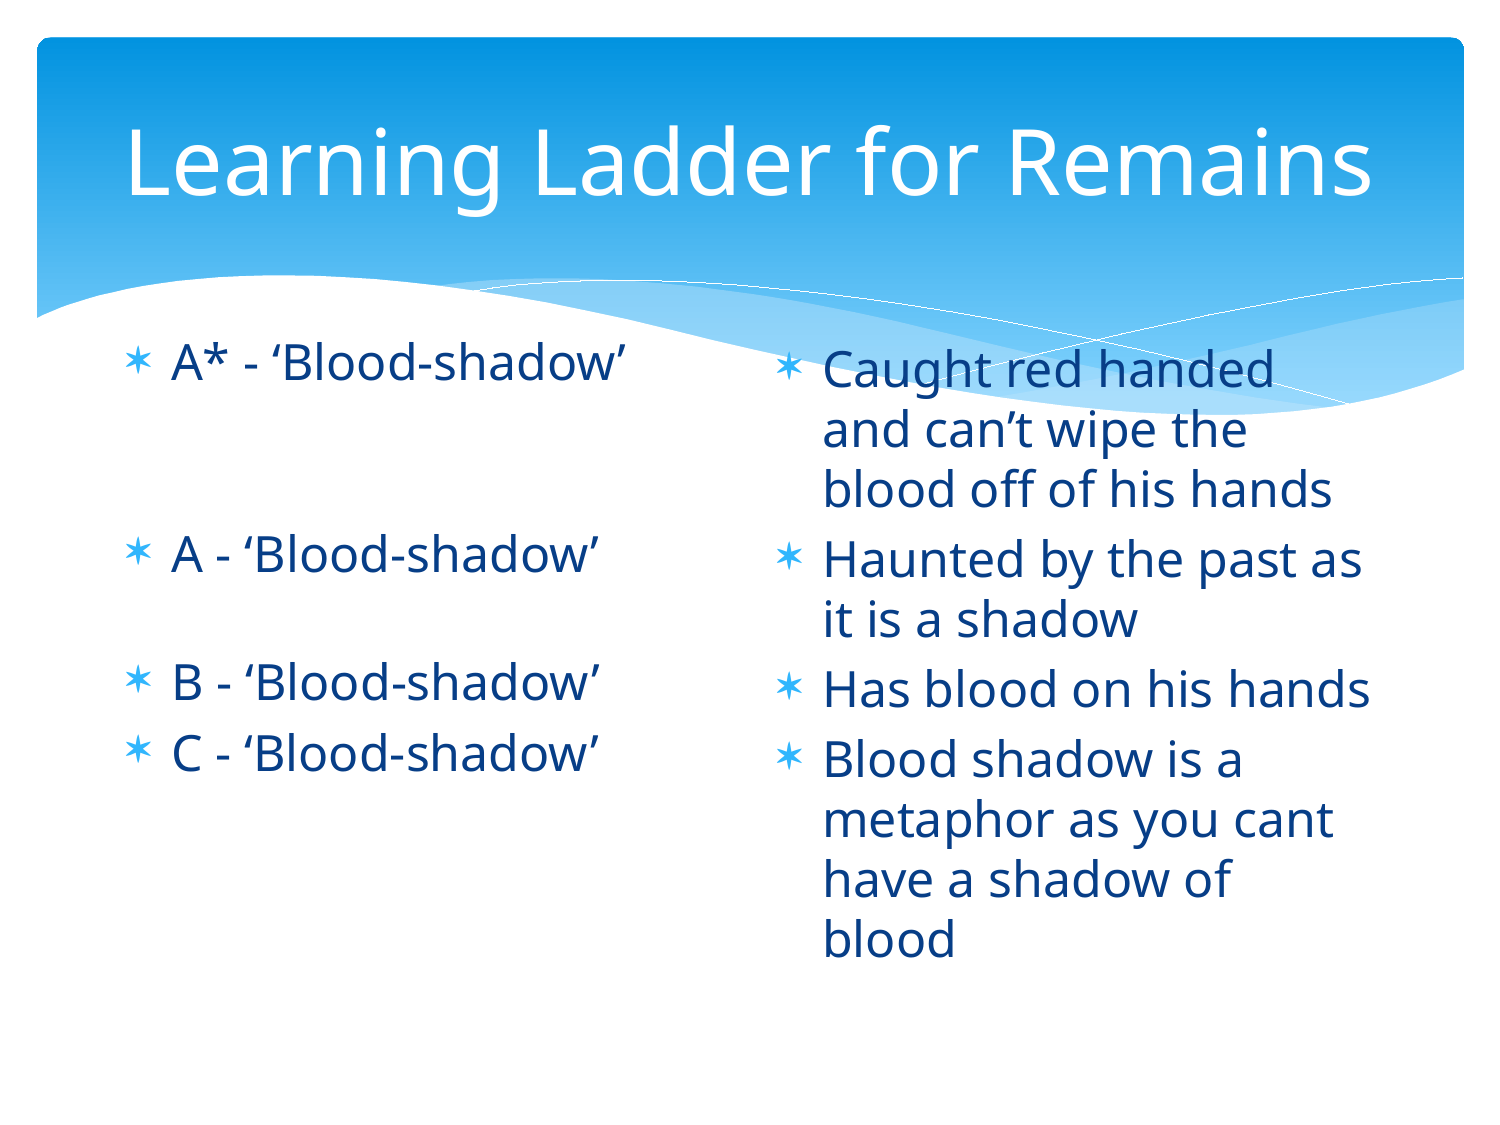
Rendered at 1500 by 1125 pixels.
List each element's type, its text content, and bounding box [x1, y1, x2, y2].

list A* - ‘Blood-shadow’ A - ‘Blood-shadow’ B - ‘Blood-shadow’ C - ‘Blood-shadow’ [111, 329, 738, 1005]
title Learning Ladder for Remains [75, 55, 1425, 261]
list Caught red handed and can’t wipe the blood off of his hands Haunted by the past as it is a shadow Has blood on his hands Blood shadow is a metaphor as you cant have a shadow of blood [761, 329, 1389, 1005]
